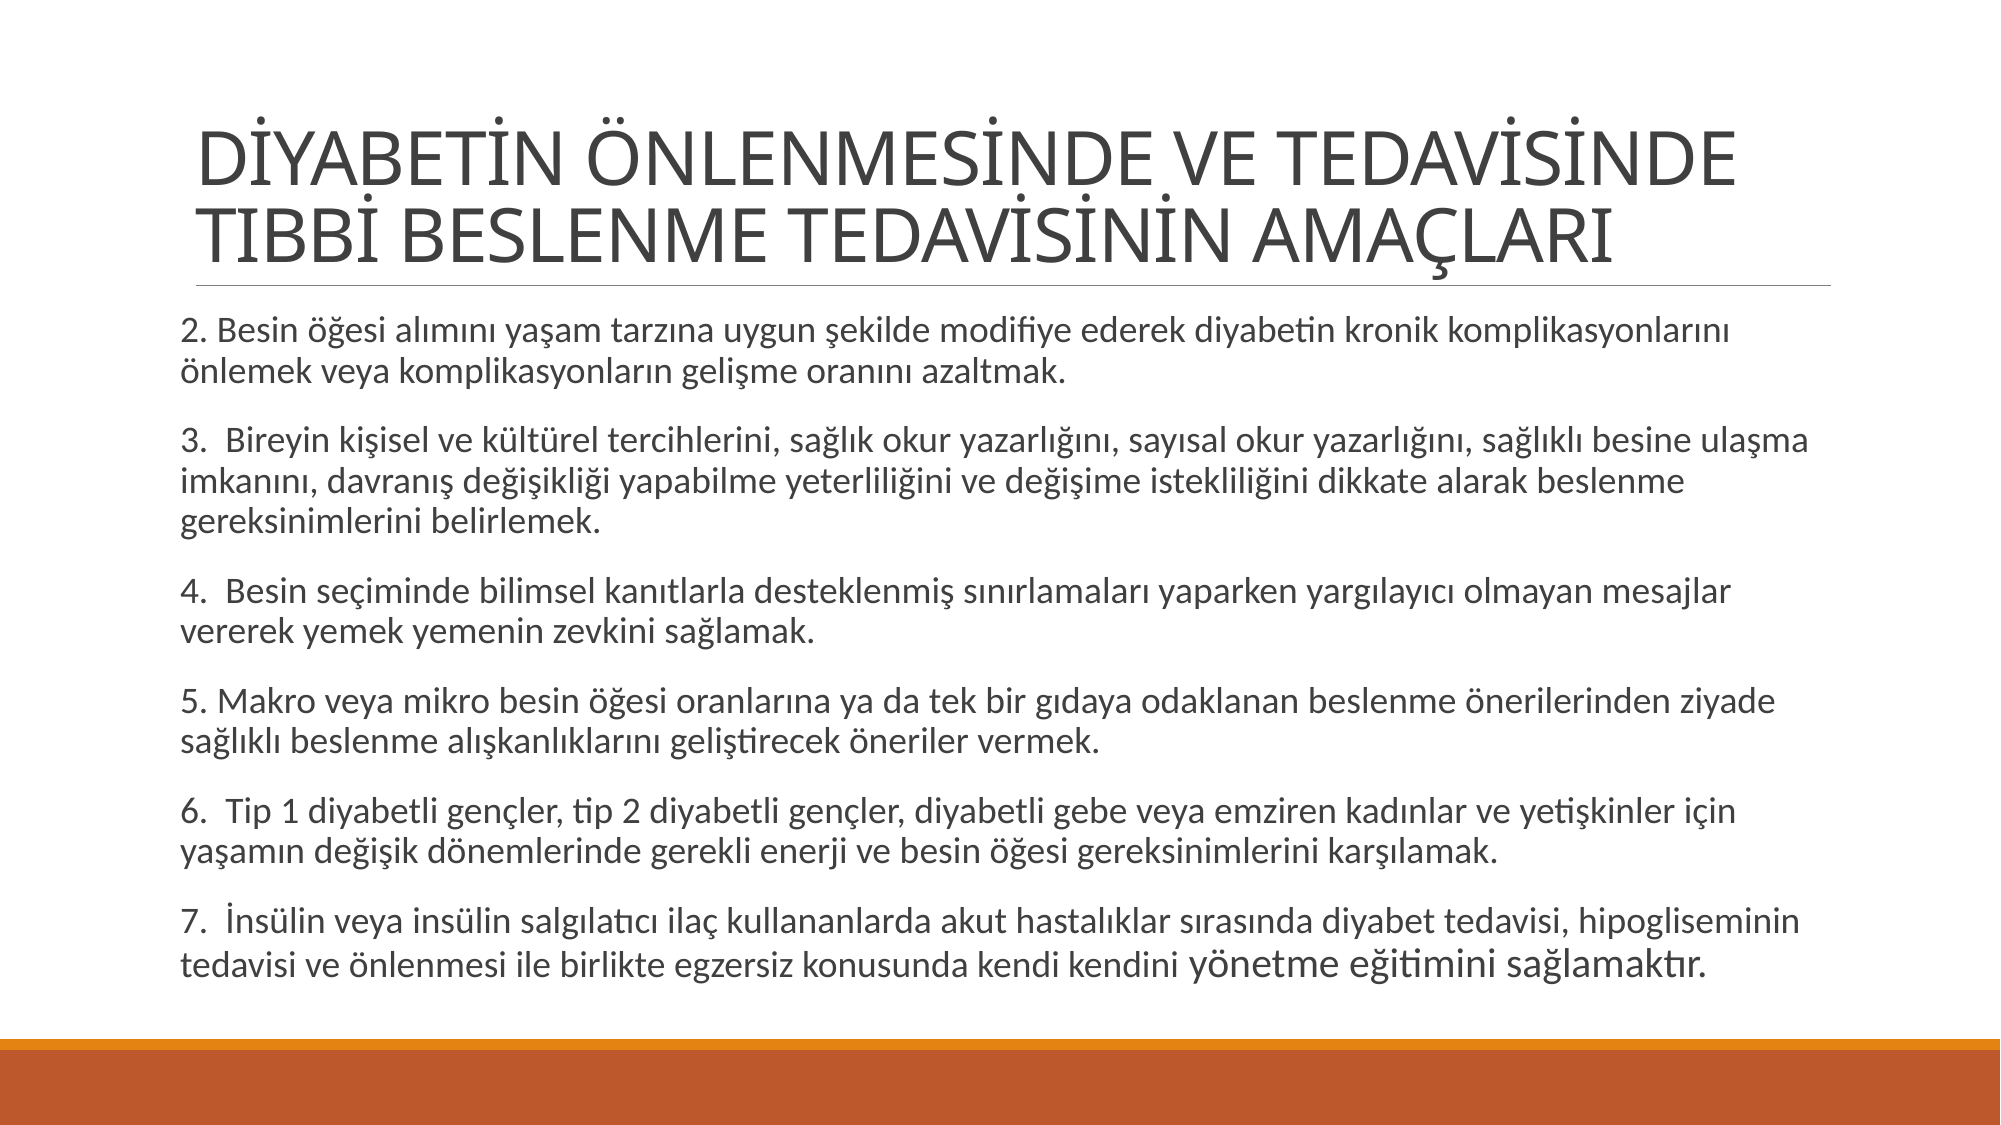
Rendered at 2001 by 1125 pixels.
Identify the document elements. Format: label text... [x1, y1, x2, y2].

list 2. Besin öğesi alımını yaşam tarzına uygun şekilde modifiye ederek diyabetin kronik komplikasyonlarını önlemek veya komplikasyonların gelişme oranını azaltmak. 3. Bireyin kişisel ve kültürel tercihlerini, sağlık okur yazarlığını, sayısal okur yazarlığını, sağlıklı besine ulaşma imkanını, davranış değişikliği yapabilme yeterliliğini ve değişime istekliliğini dikkate alarak beslenme gereksinimlerini belirlemek. 4. Besin seçiminde bilimsel kanıtlarla desteklenmiş sınırlamaları yaparken yargılayıcı olmayan mesajlar vererek yemek yemenin zevkini sağlamak. 5. Makro veya mikro besin öğesi oranlarına ya da tek bir gıdaya odaklanan beslenme önerilerinden ziyade sağlıklı beslenme alışkanlıklarını geliştirecek öneriler vermek. 6. Tip 1 diyabetli gençler, tip 2 diyabetli gençler, diyabetli gebe veya emziren kadınlar ve yetişkinler için yaşamın değişik dönemlerinde gerekli enerji ve besin öğesi gereksinimlerini karşılamak. 7. İnsülin veya insülin salgılatıcı ilaç kullananlarda akut hastalıklar sırasında diyabet tedavisi, hipogliseminin tedavisi ve önlenmesi ile birlikte egzersiz konusunda kendi kendini yönetme eğitimini sağlamaktır. [180, 302, 1830, 963]
title DİYABETİN ÖNLENMESİNDE VE TEDAVİSİNDE TIBBİ BESLENME TEDAVİSİNİN AMAÇLARI [180, 47, 1830, 285]
